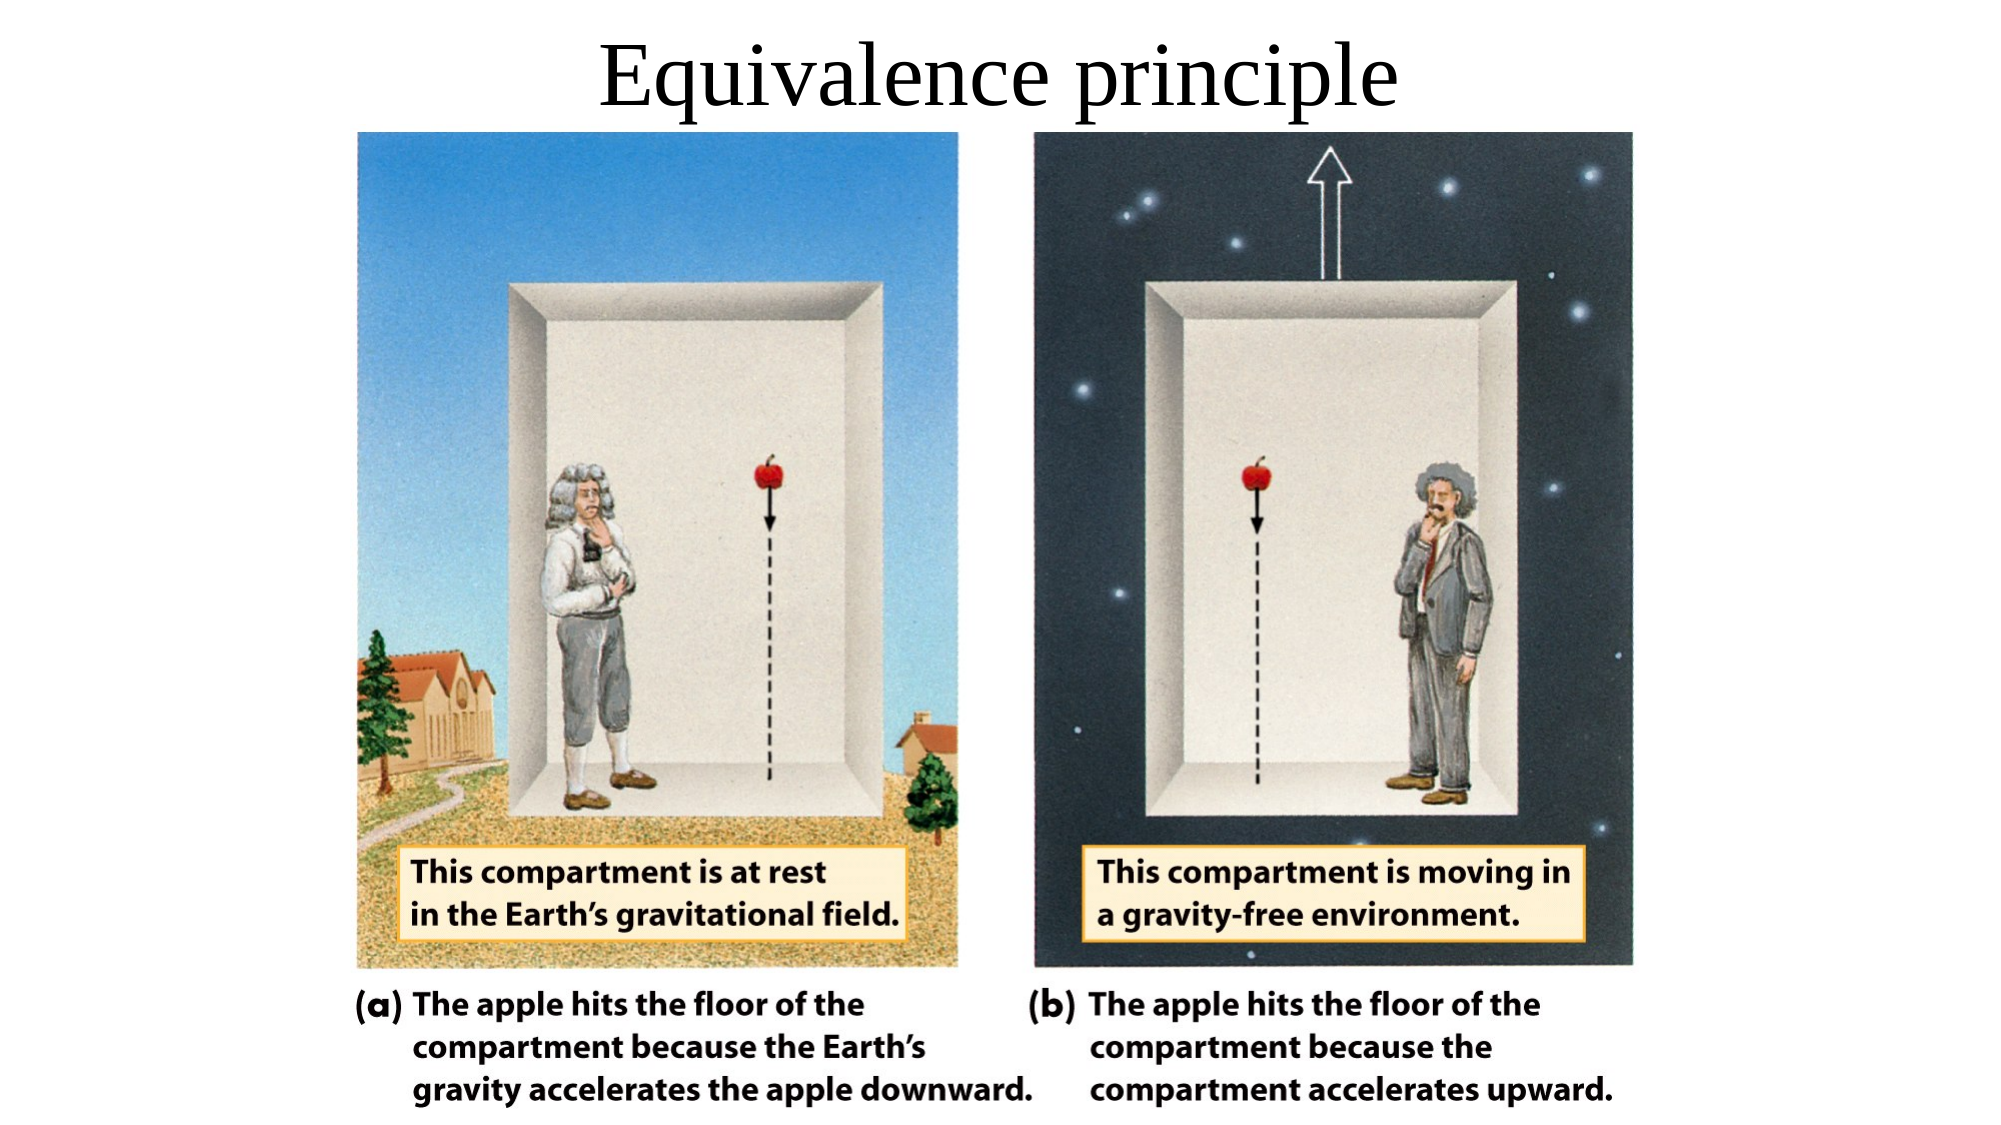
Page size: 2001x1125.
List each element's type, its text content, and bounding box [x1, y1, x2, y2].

picture [349, 124, 1640, 1125]
title Equivalence principle [362, 0, 1638, 124]
